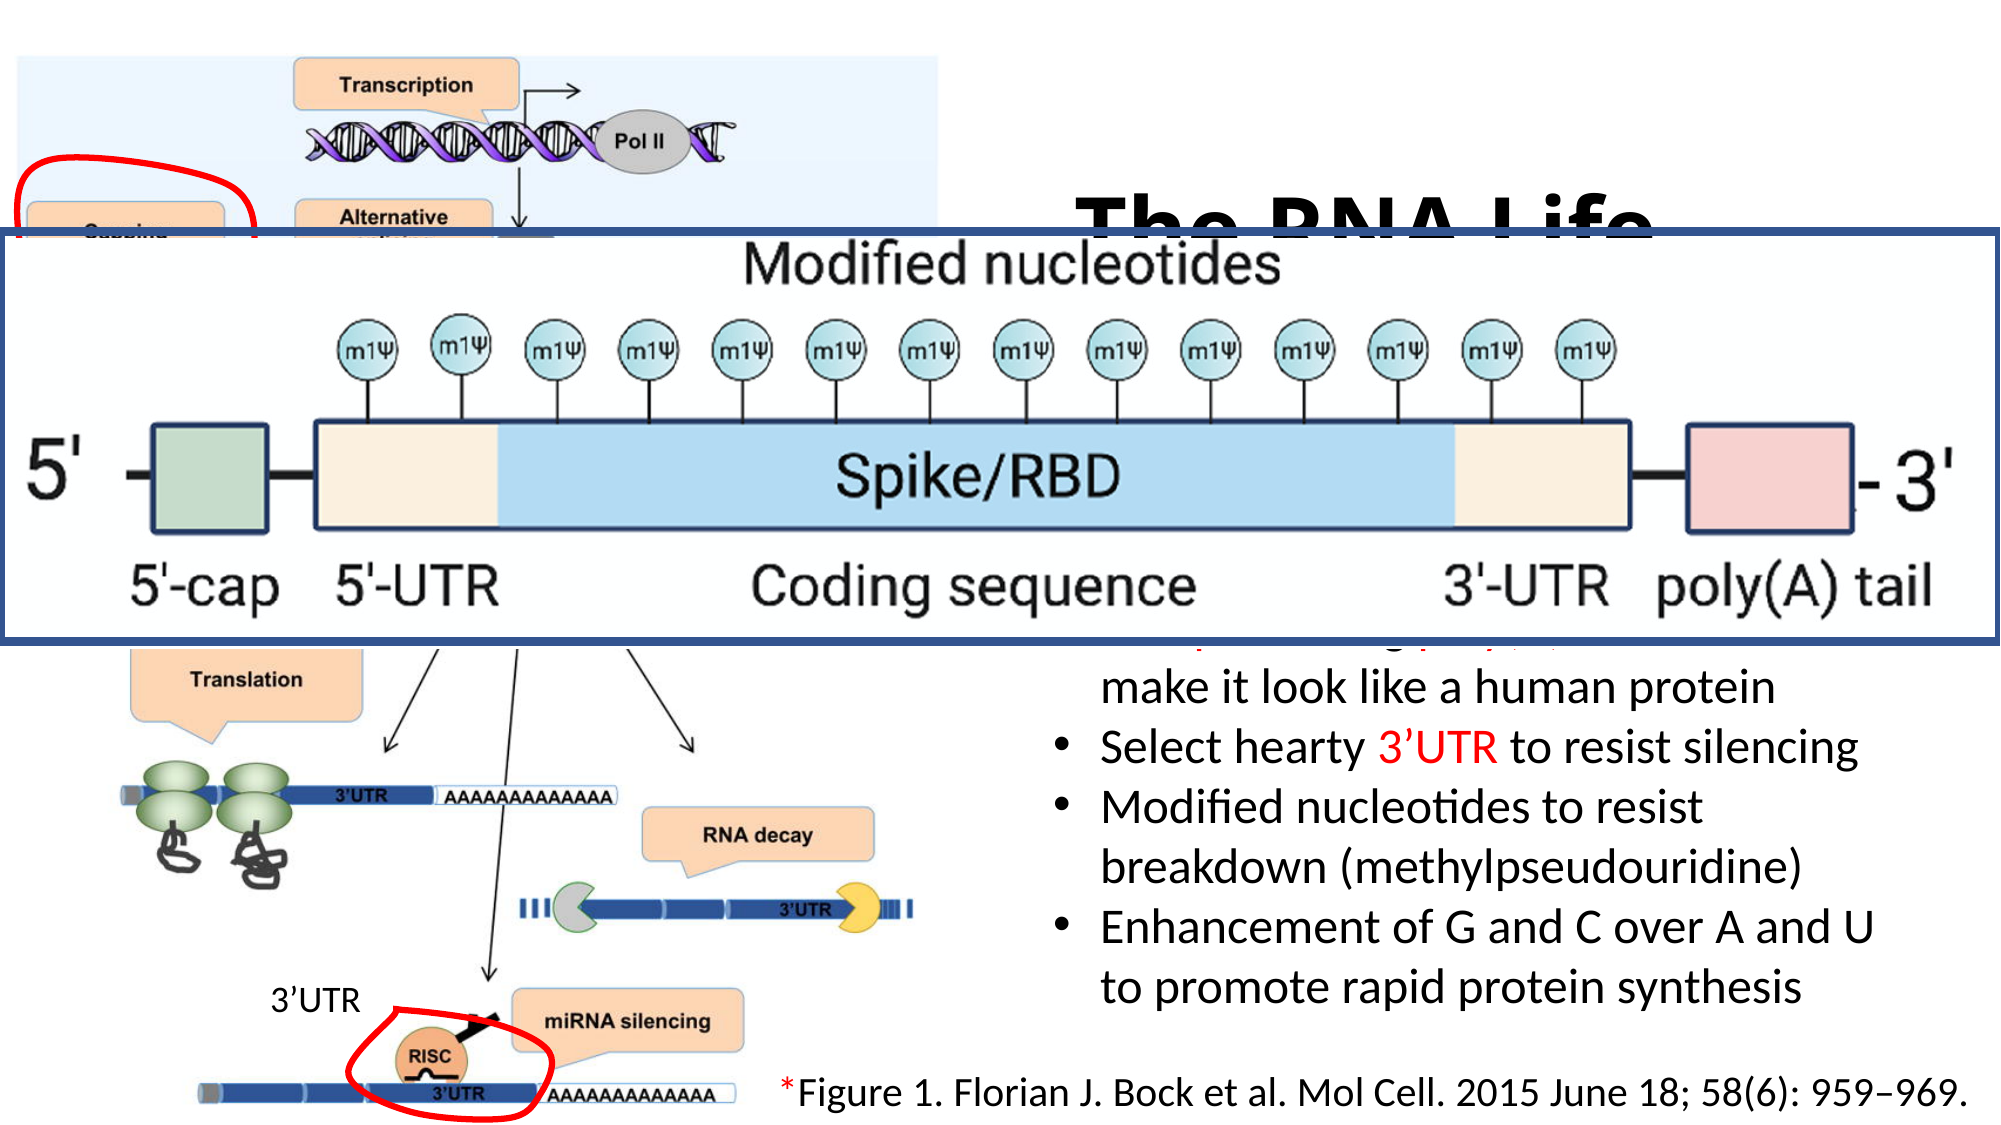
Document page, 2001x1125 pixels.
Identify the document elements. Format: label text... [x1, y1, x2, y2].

text_box *Figure 1. Florian J. Bock et al. Mol Cell. 2015 June 18; 58(6): 959–969. [738, 1057, 1986, 1122]
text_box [17, 157, 255, 238]
text_box The mRNA vaccines are cleverly designed to contain mRNA that is perfectly set up to churn out spike proteins with no way to turn off the spigot 5’ cap and long poly(A) tail added to make it look like a human protein Select hearty 3’UTR to resist silencing Modified nucleotides to resist breakdown (methylpseudouridine) Enhancement of G and C over A and U to promote rapid protein synthesis [1038, 649, 1929, 1021]
text_box [0, 230, 14, 238]
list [14, 53, 941, 238]
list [14, 649, 941, 1109]
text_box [254, 967, 553, 1120]
title The RNA Life Cycle* [1059, 174, 1867, 230]
text_box [941, 230, 2000, 238]
picture [0, 238, 2000, 649]
